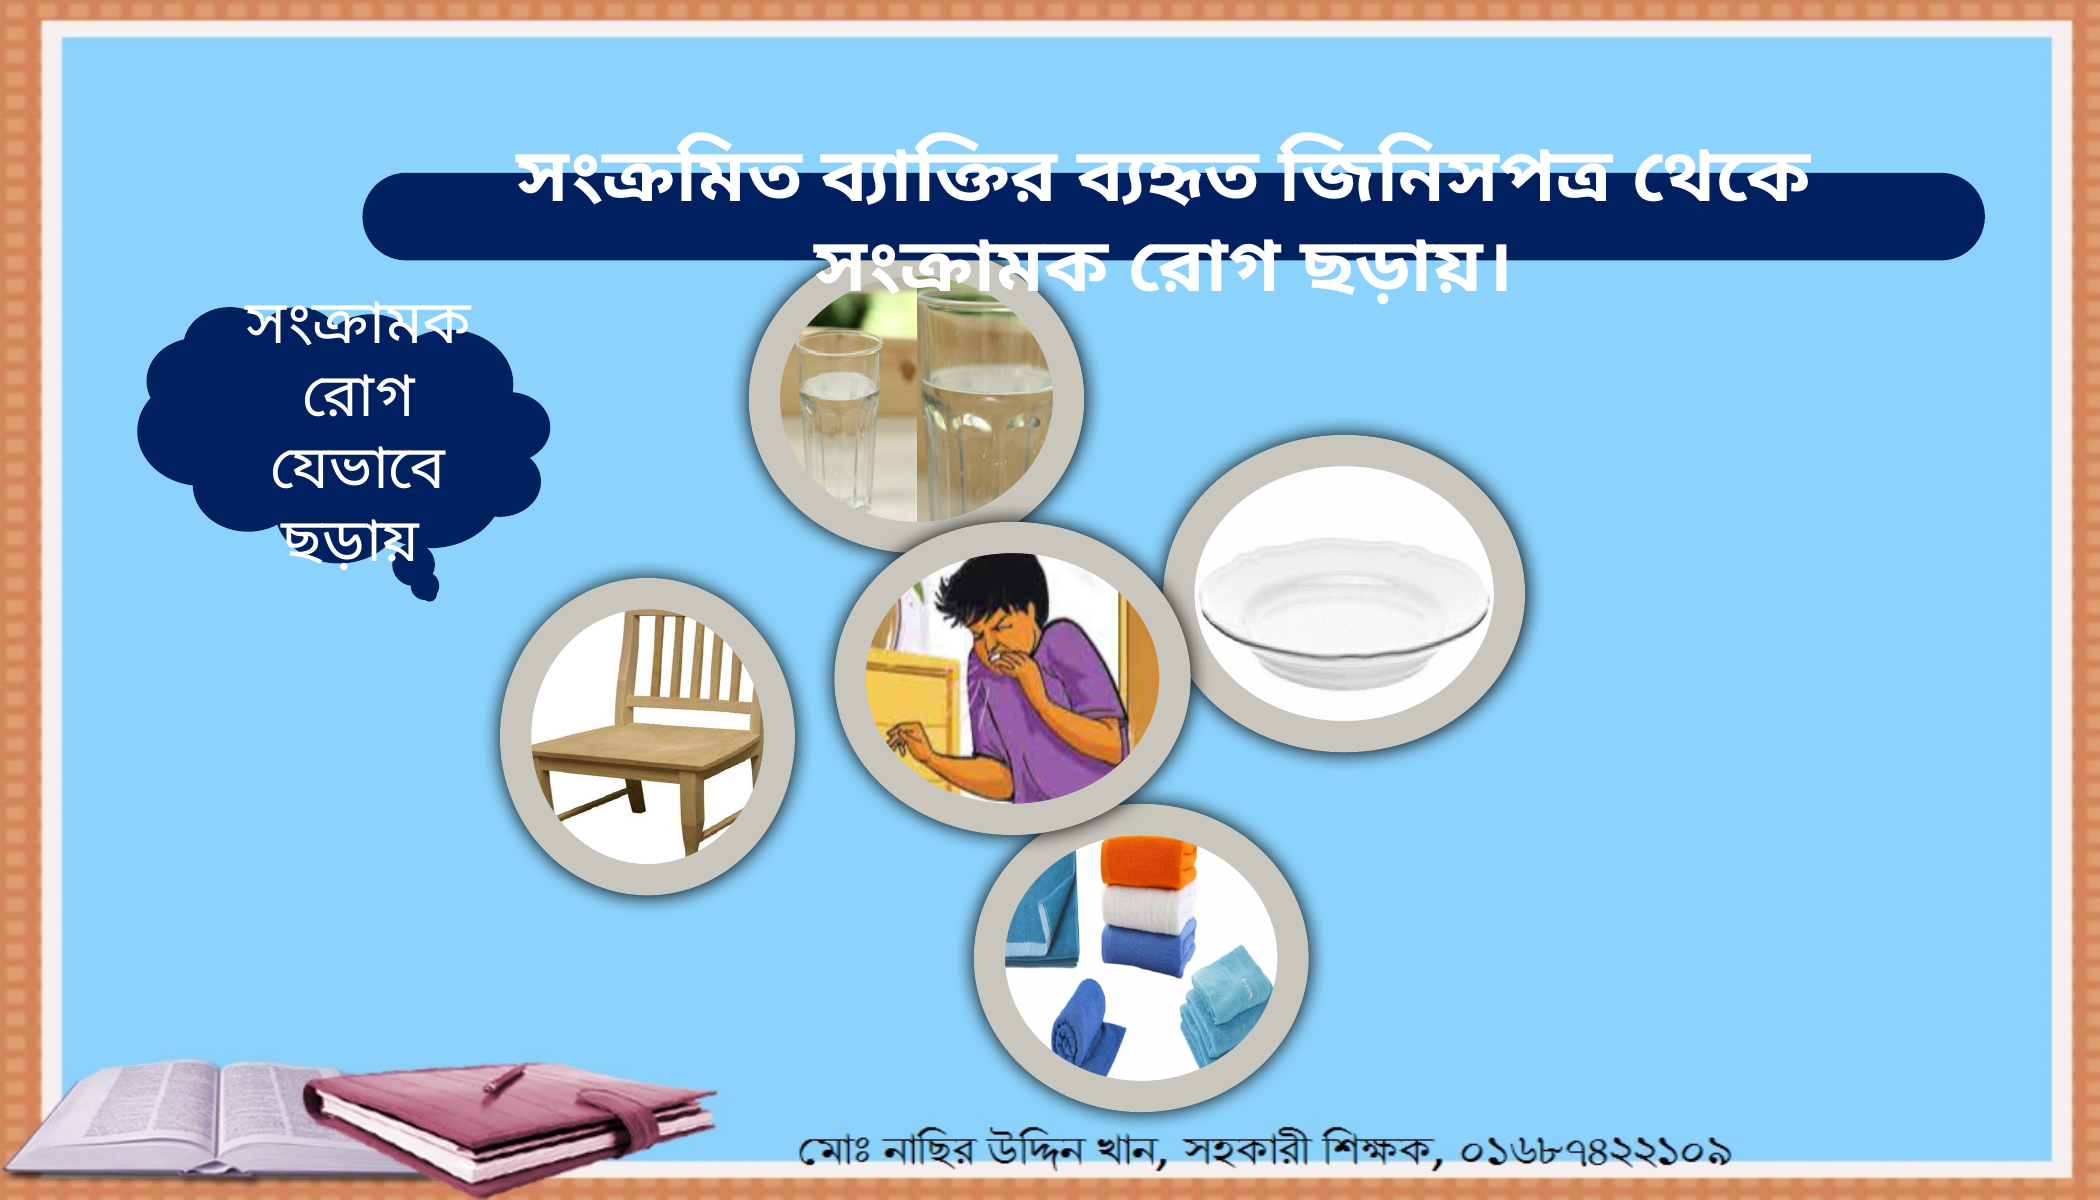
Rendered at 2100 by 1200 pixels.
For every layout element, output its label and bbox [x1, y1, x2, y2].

picture [0, 0, 2100, 1200]
text_box [515, 260, 1510, 1097]
text_box [312, 212, 1713, 1146]
